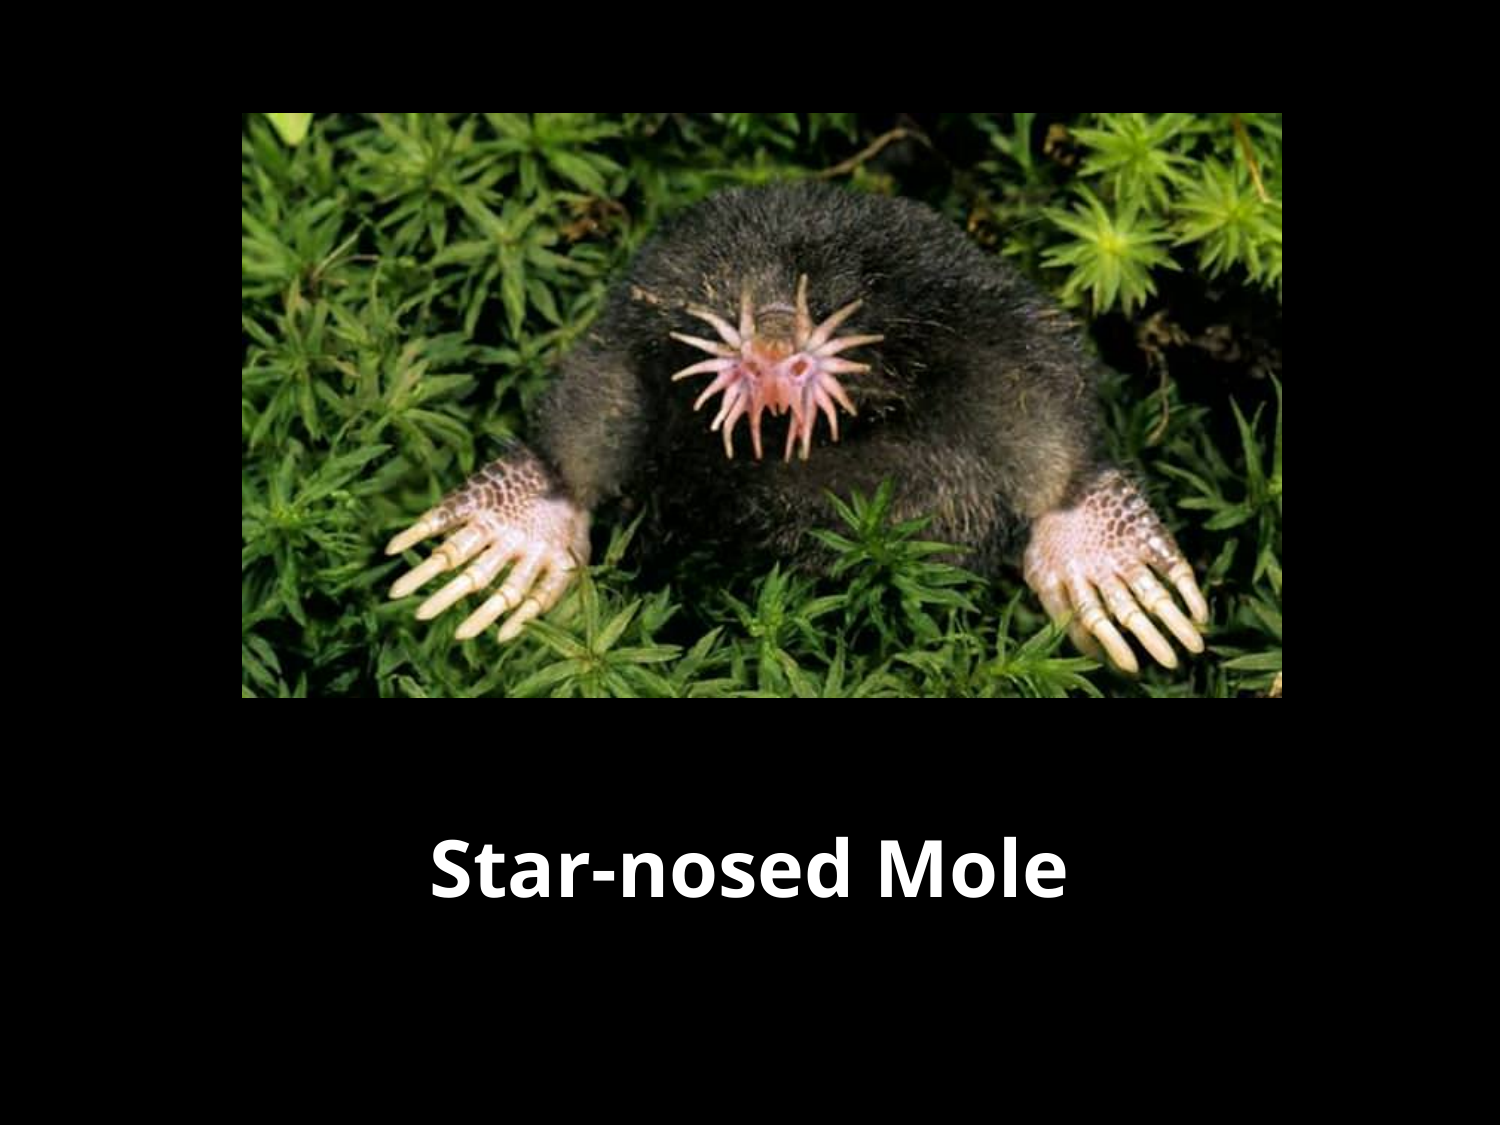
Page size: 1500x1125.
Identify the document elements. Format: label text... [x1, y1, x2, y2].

picture [241, 113, 1282, 698]
text_box Star-nosed Mole [301, 810, 1199, 921]
